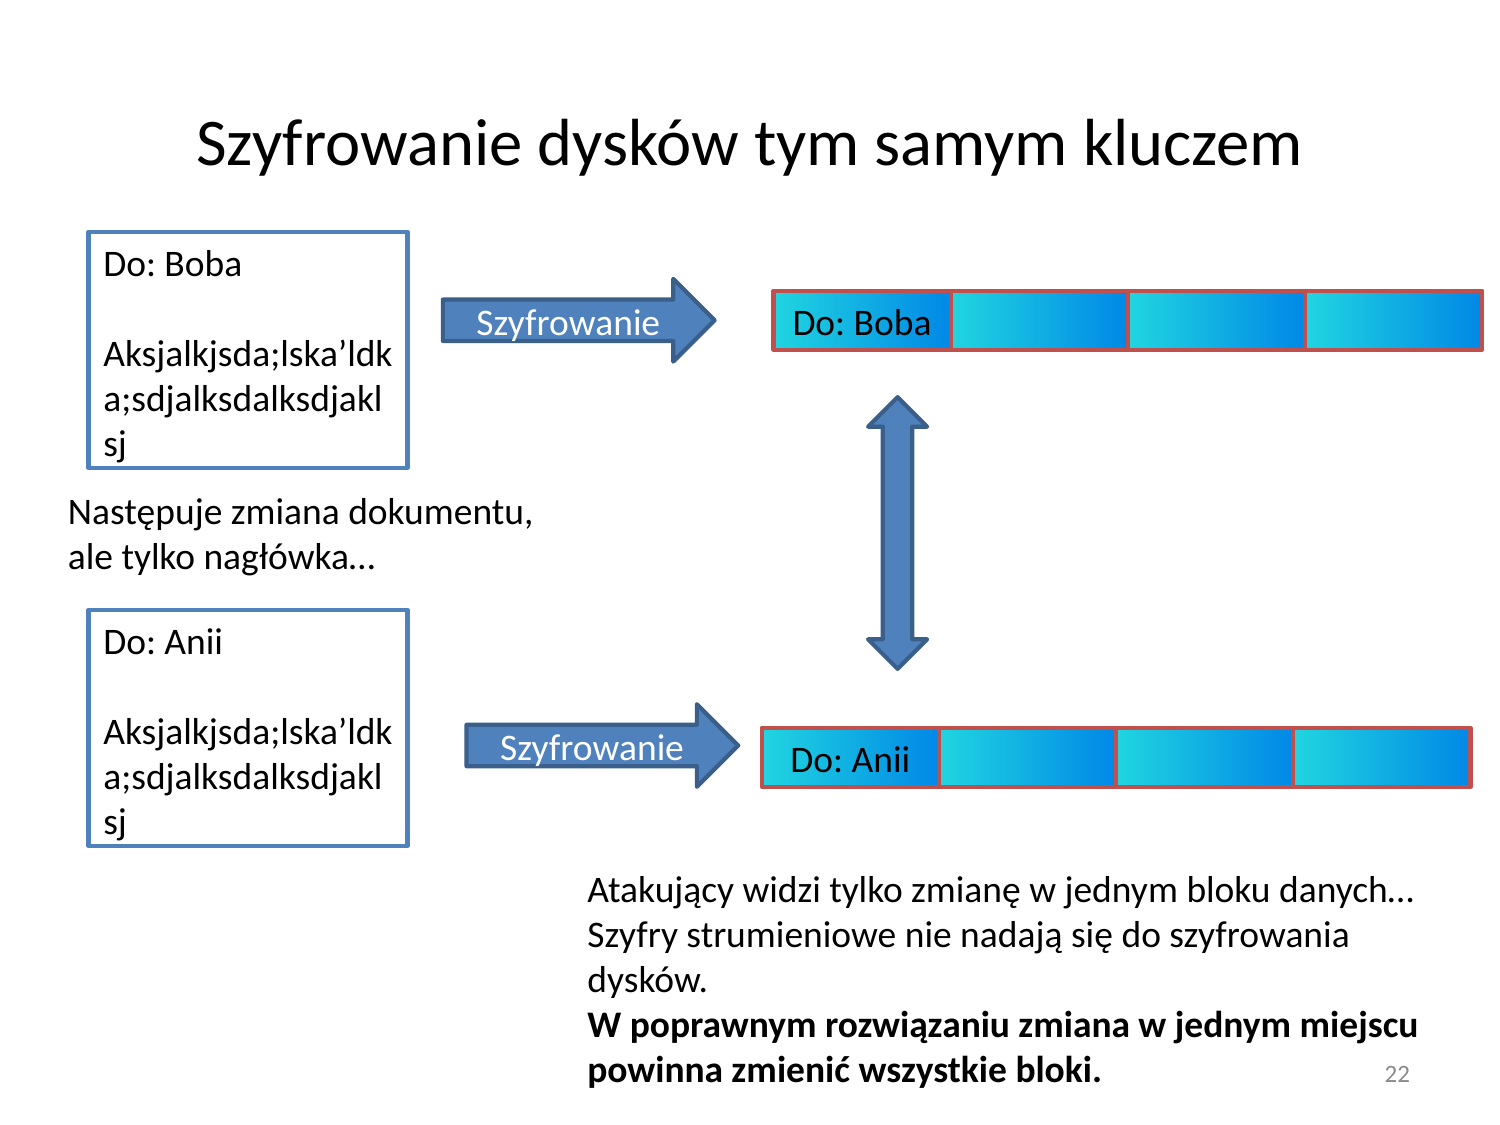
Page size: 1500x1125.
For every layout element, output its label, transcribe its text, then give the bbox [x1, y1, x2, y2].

title Szyfrowanie dysków tym samym kluczem [75, 45, 1425, 233]
text_box Do: Anii [760, 726, 937, 789]
text_box Do: Anii Aksjalkjsda;lska’ldka;sdjalksdalksdjaklsj [86, 608, 410, 848]
text_box [1126, 289, 1303, 352]
text_box Do: Boba Aksjalkjsda;lska’ldka;sdjalksdalksdjaklsj [86, 230, 410, 470]
text_box [866, 395, 930, 671]
text_box Następuje zmiana dokumentu, ale tylko nagłówka… [53, 479, 561, 585]
text_box Szyfrowanie [440, 276, 717, 364]
text_box [937, 726, 1115, 789]
text_box [1114, 726, 1291, 789]
text_box Atakujący widzi tylko zmianę w jednym bloku danych… Szyfry strumieniowe nie nadają się do szyfrowania dysków. W poprawnym rozwiązaniu zmiana w jednym miejscu powinna zmienić wszystkie bloki. [572, 857, 1459, 1125]
text_box [1291, 726, 1473, 789]
text_box Szyfrowanie [464, 702, 741, 789]
text_box [949, 289, 1126, 352]
text_box Do: Boba [771, 289, 949, 352]
text_box [1303, 289, 1484, 352]
